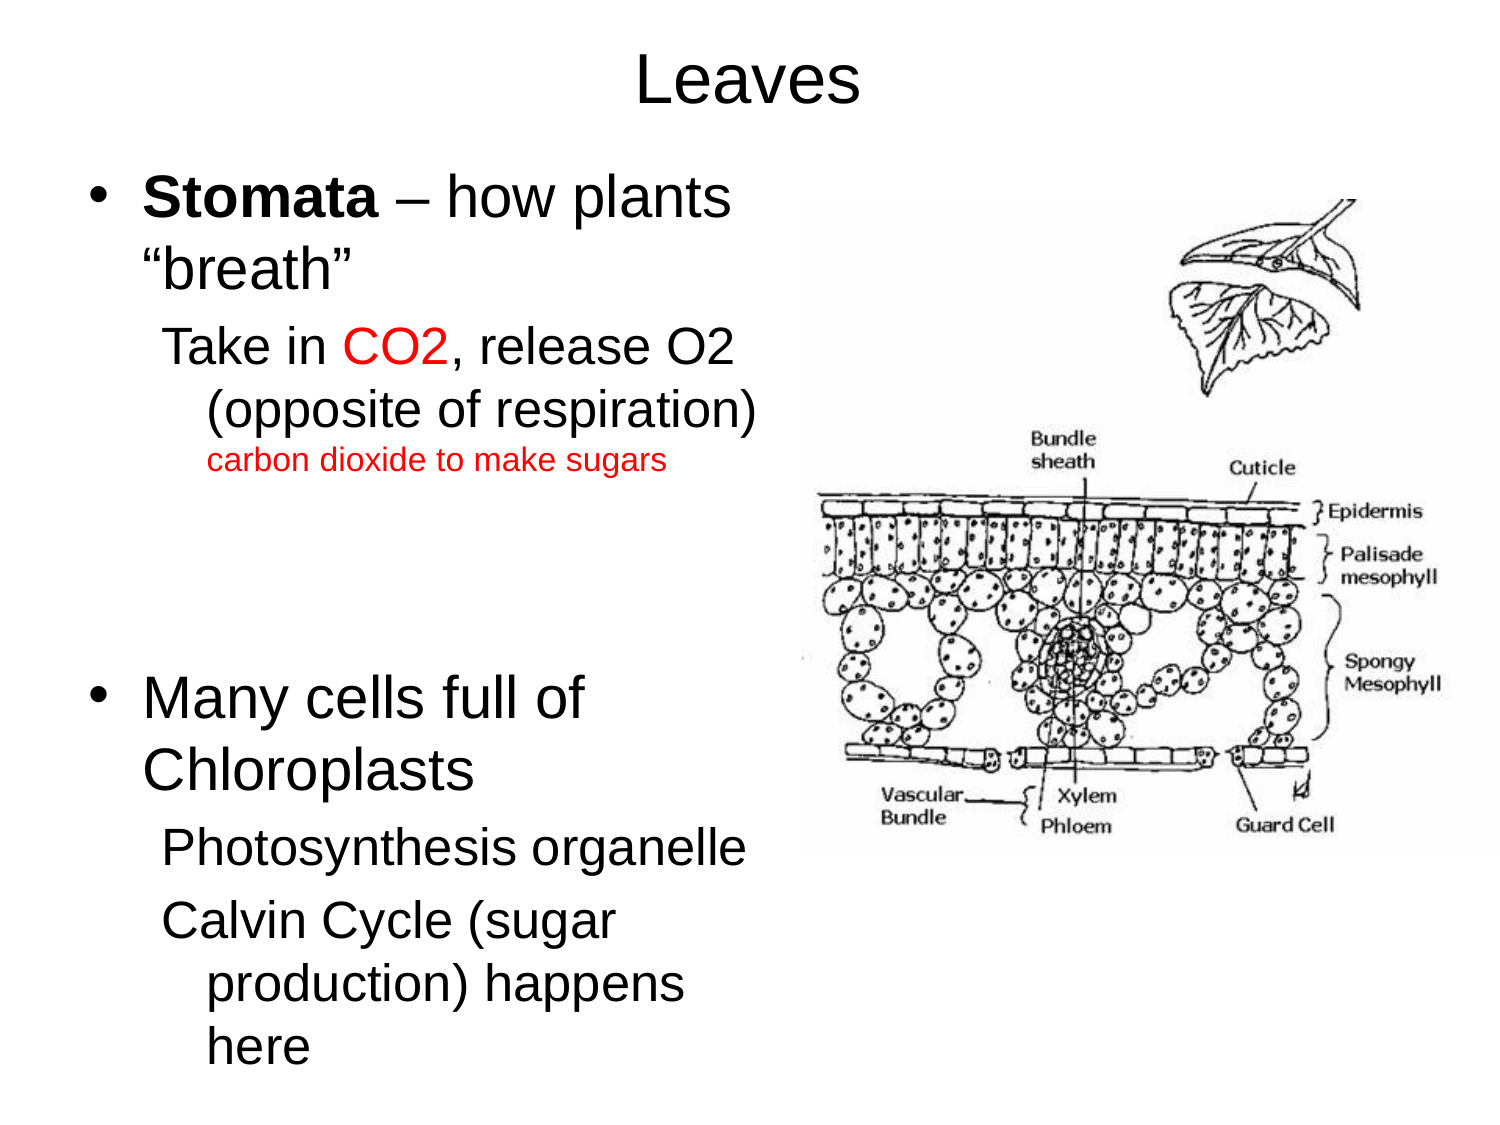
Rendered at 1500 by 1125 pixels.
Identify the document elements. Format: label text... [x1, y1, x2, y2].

list Stomata – how plants “breath” Take in CO2, release O2 (opposite of respiration) carbon dioxide to make sugars Many cells full of Chloroplasts Photosynthesis organelle Calvin Cycle (sugar production) happens here [73, 149, 800, 1100]
picture [801, 199, 1500, 859]
title Leaves [73, 24, 1424, 125]
